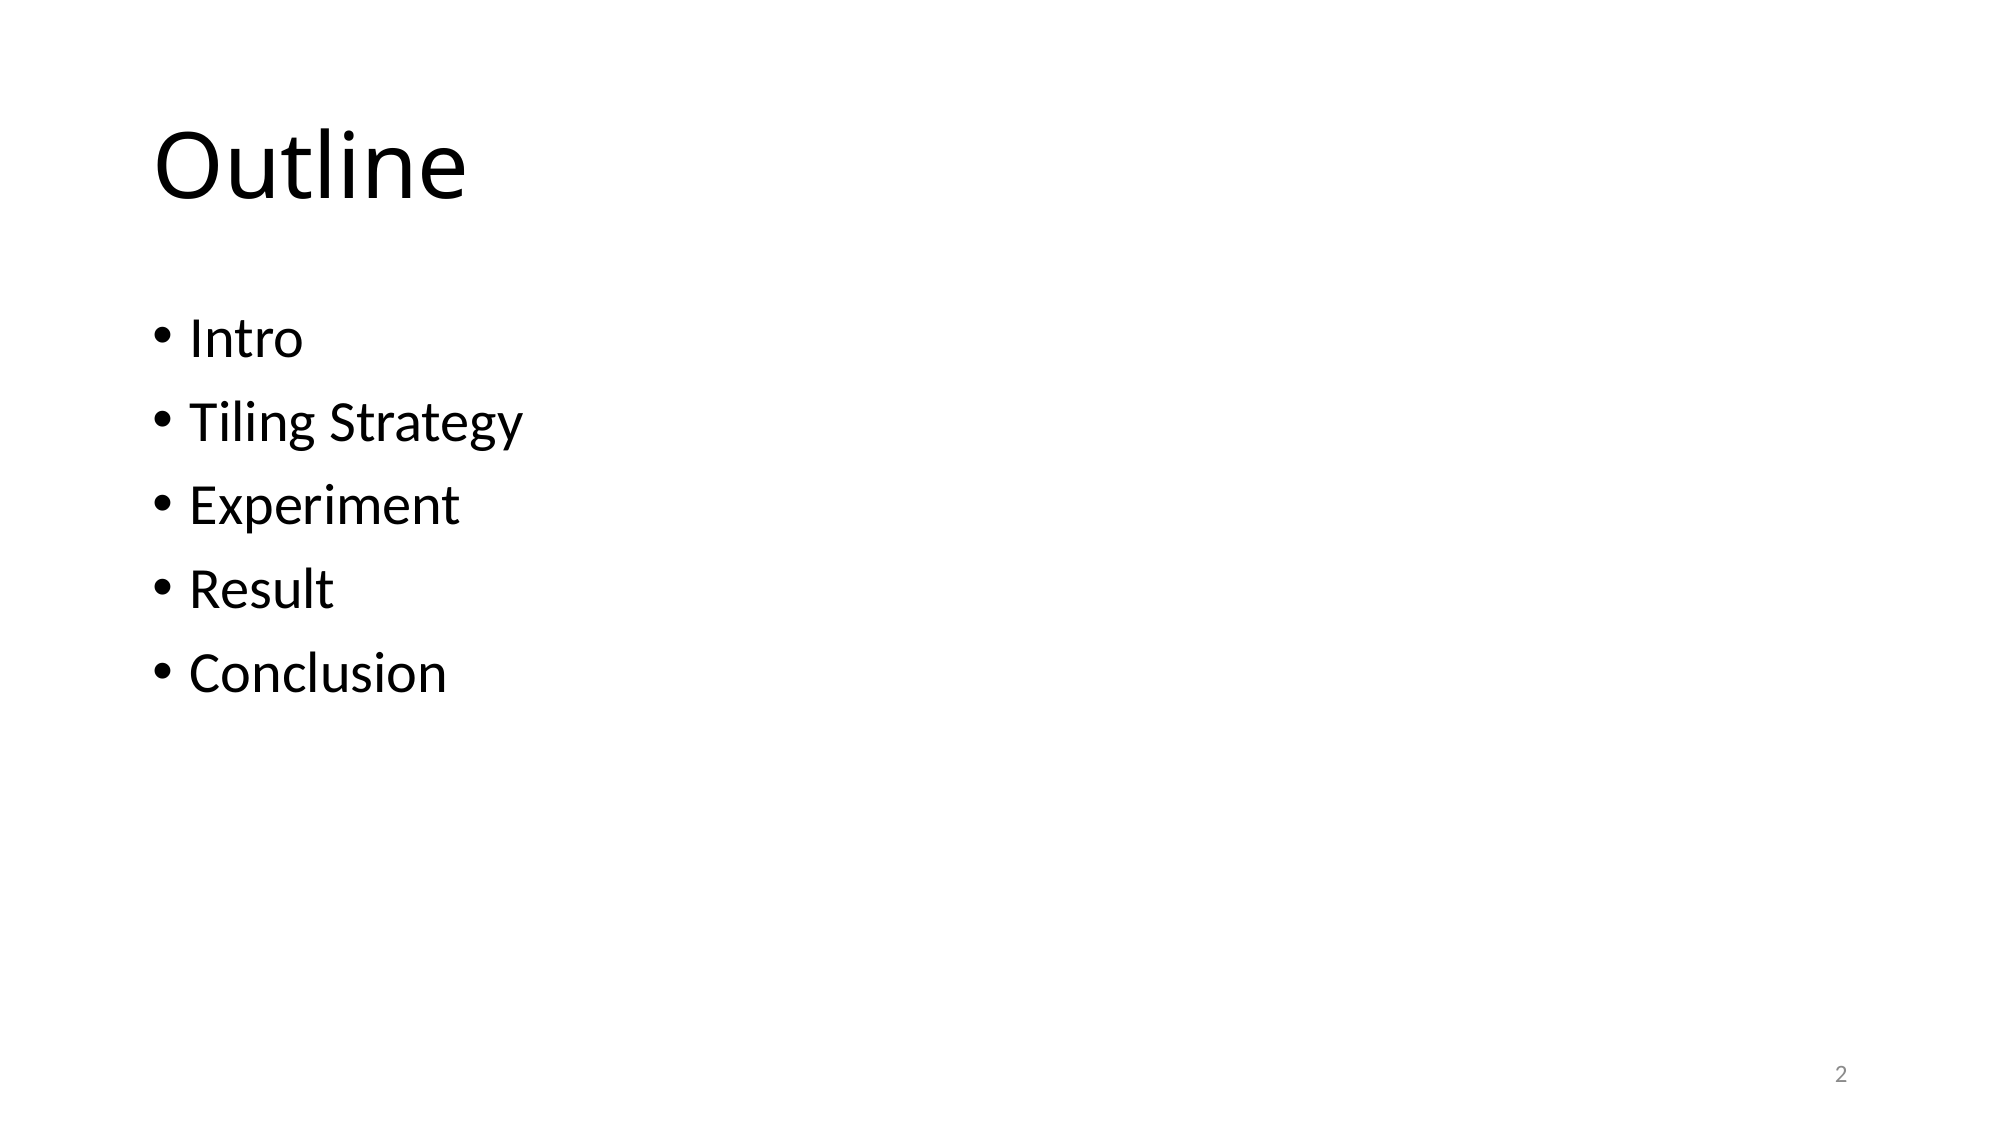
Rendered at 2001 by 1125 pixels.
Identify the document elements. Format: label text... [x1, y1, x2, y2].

title Outline [137, 59, 1863, 278]
list Intro Tiling Strategy Experiment Result Conclusion [137, 299, 1863, 1014]
slide_number 2 [1412, 1042, 1863, 1103]
